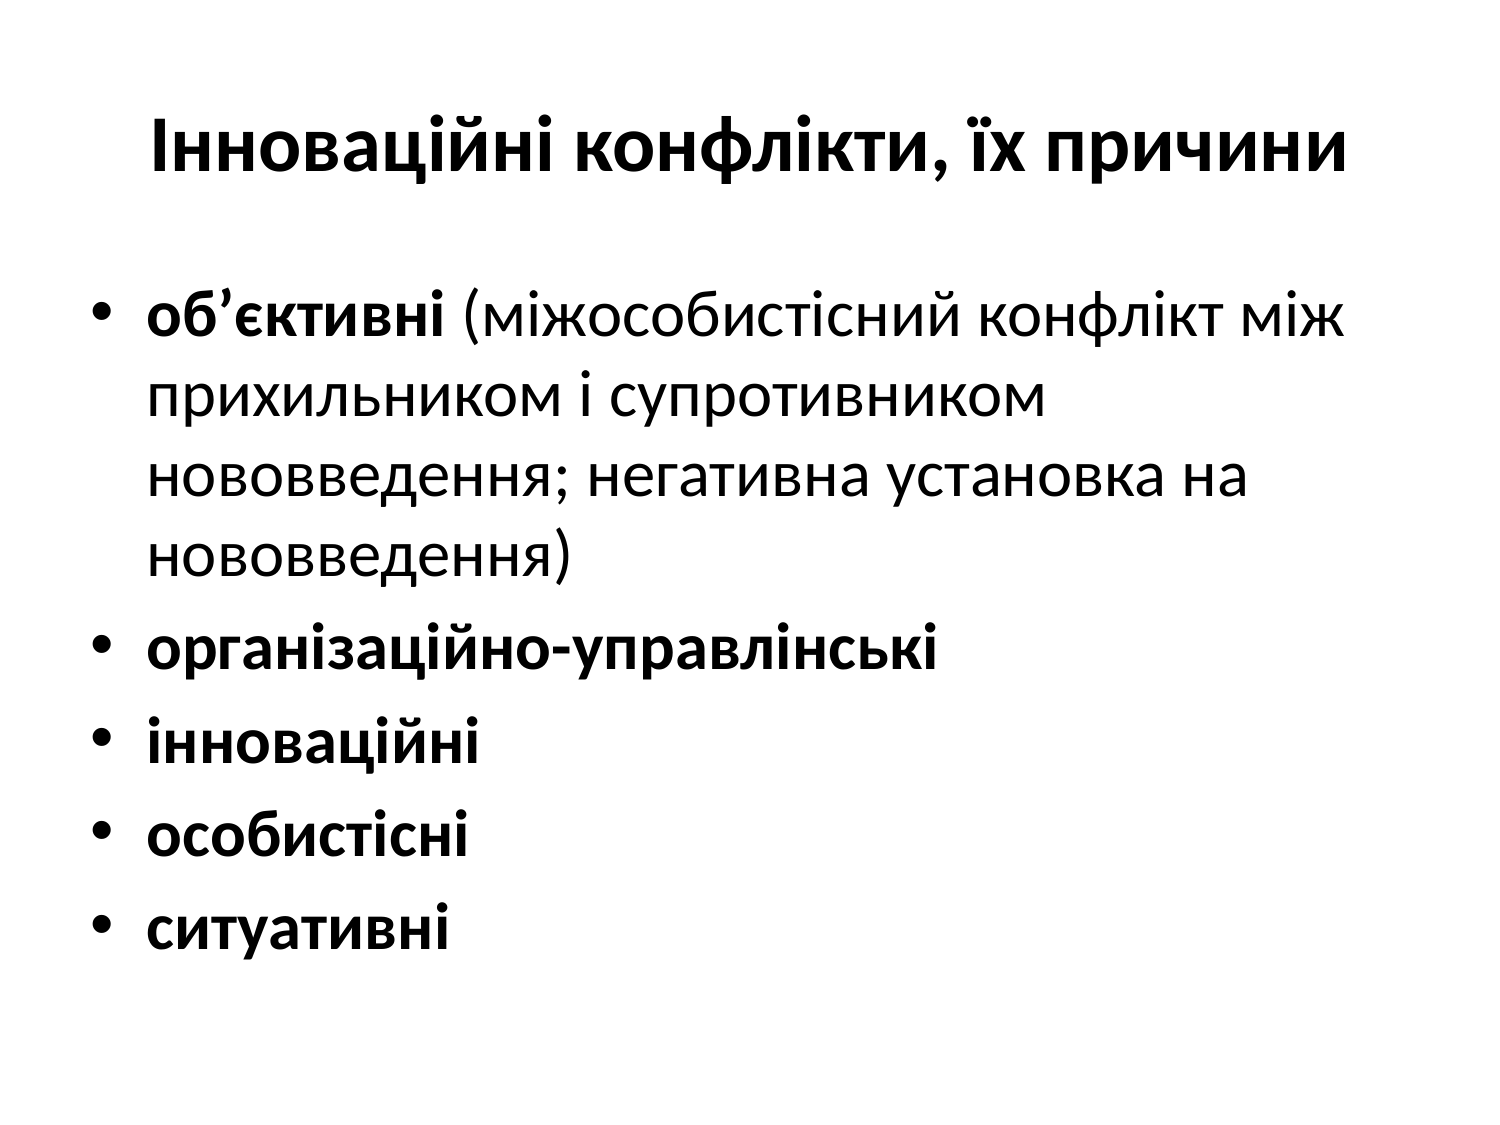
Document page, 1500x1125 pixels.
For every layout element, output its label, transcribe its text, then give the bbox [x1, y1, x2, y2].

title Інноваційні конфлікти, їх причини [75, 45, 1425, 233]
list об’єктивні (міжособистісний конфлікт між прихильником і супротивником нововведення; негативна установка на нововведення) організаційно-управлінські інноваційні особистісні ситуативні [75, 262, 1425, 1005]
